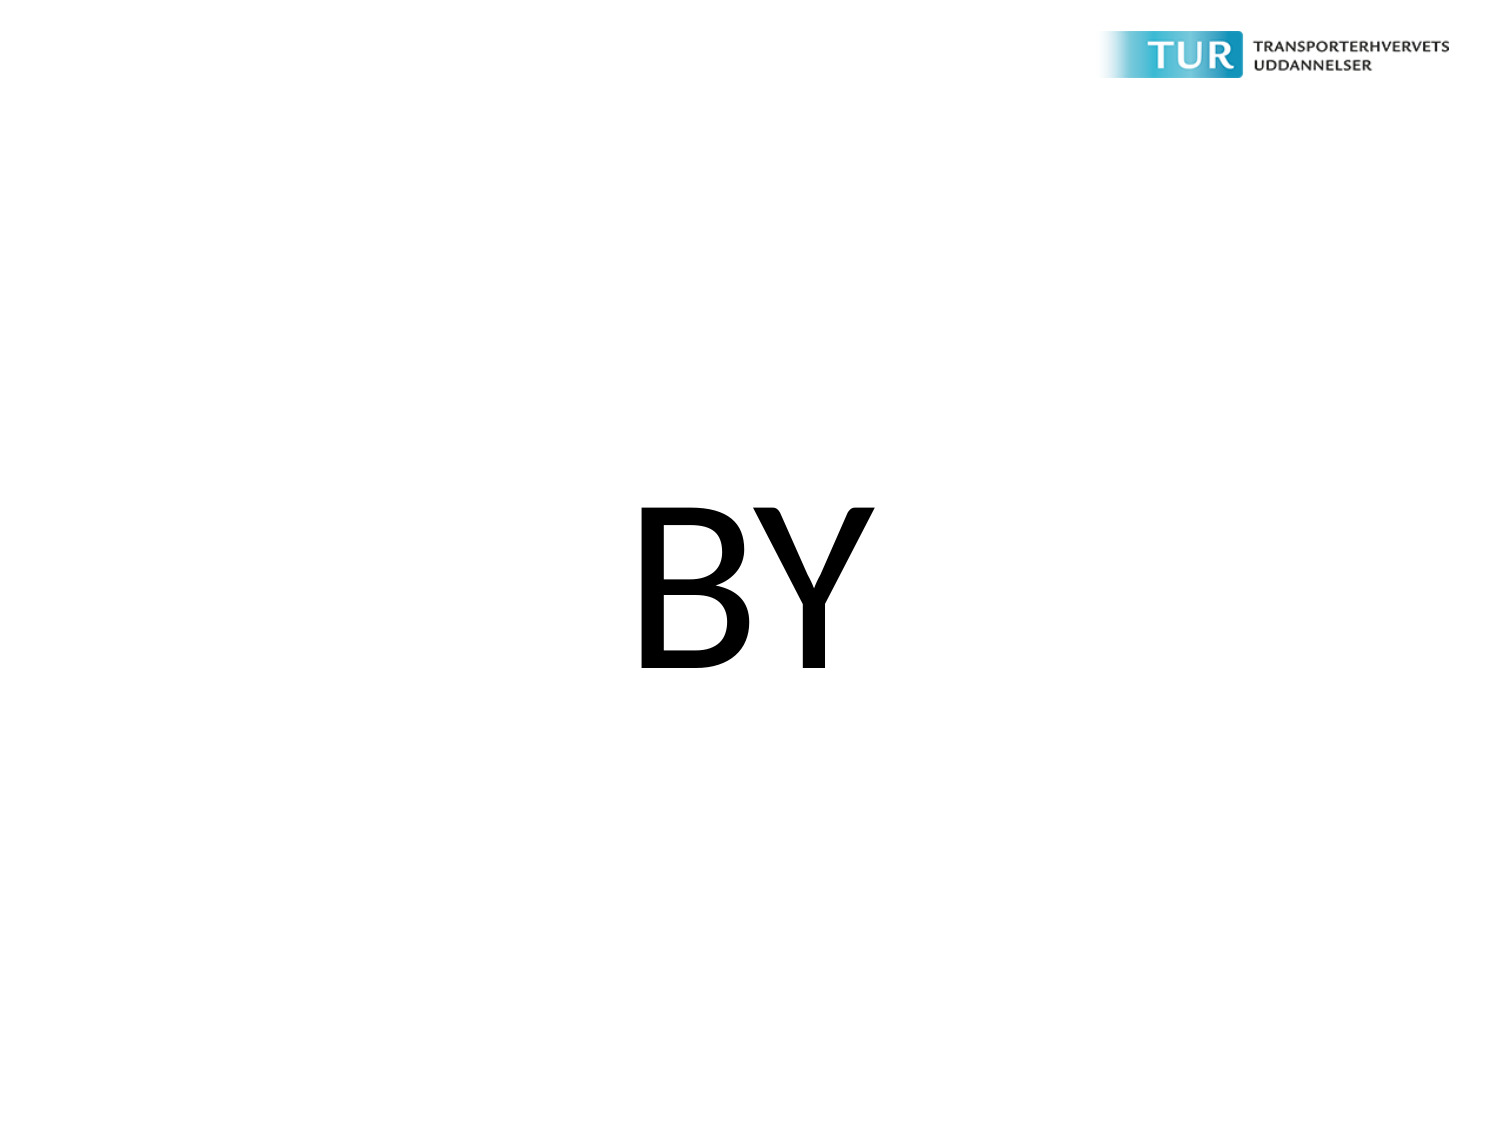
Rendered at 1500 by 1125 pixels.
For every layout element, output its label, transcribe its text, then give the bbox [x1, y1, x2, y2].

picture [1096, 31, 1449, 78]
title BY [75, 66, 1425, 1071]
